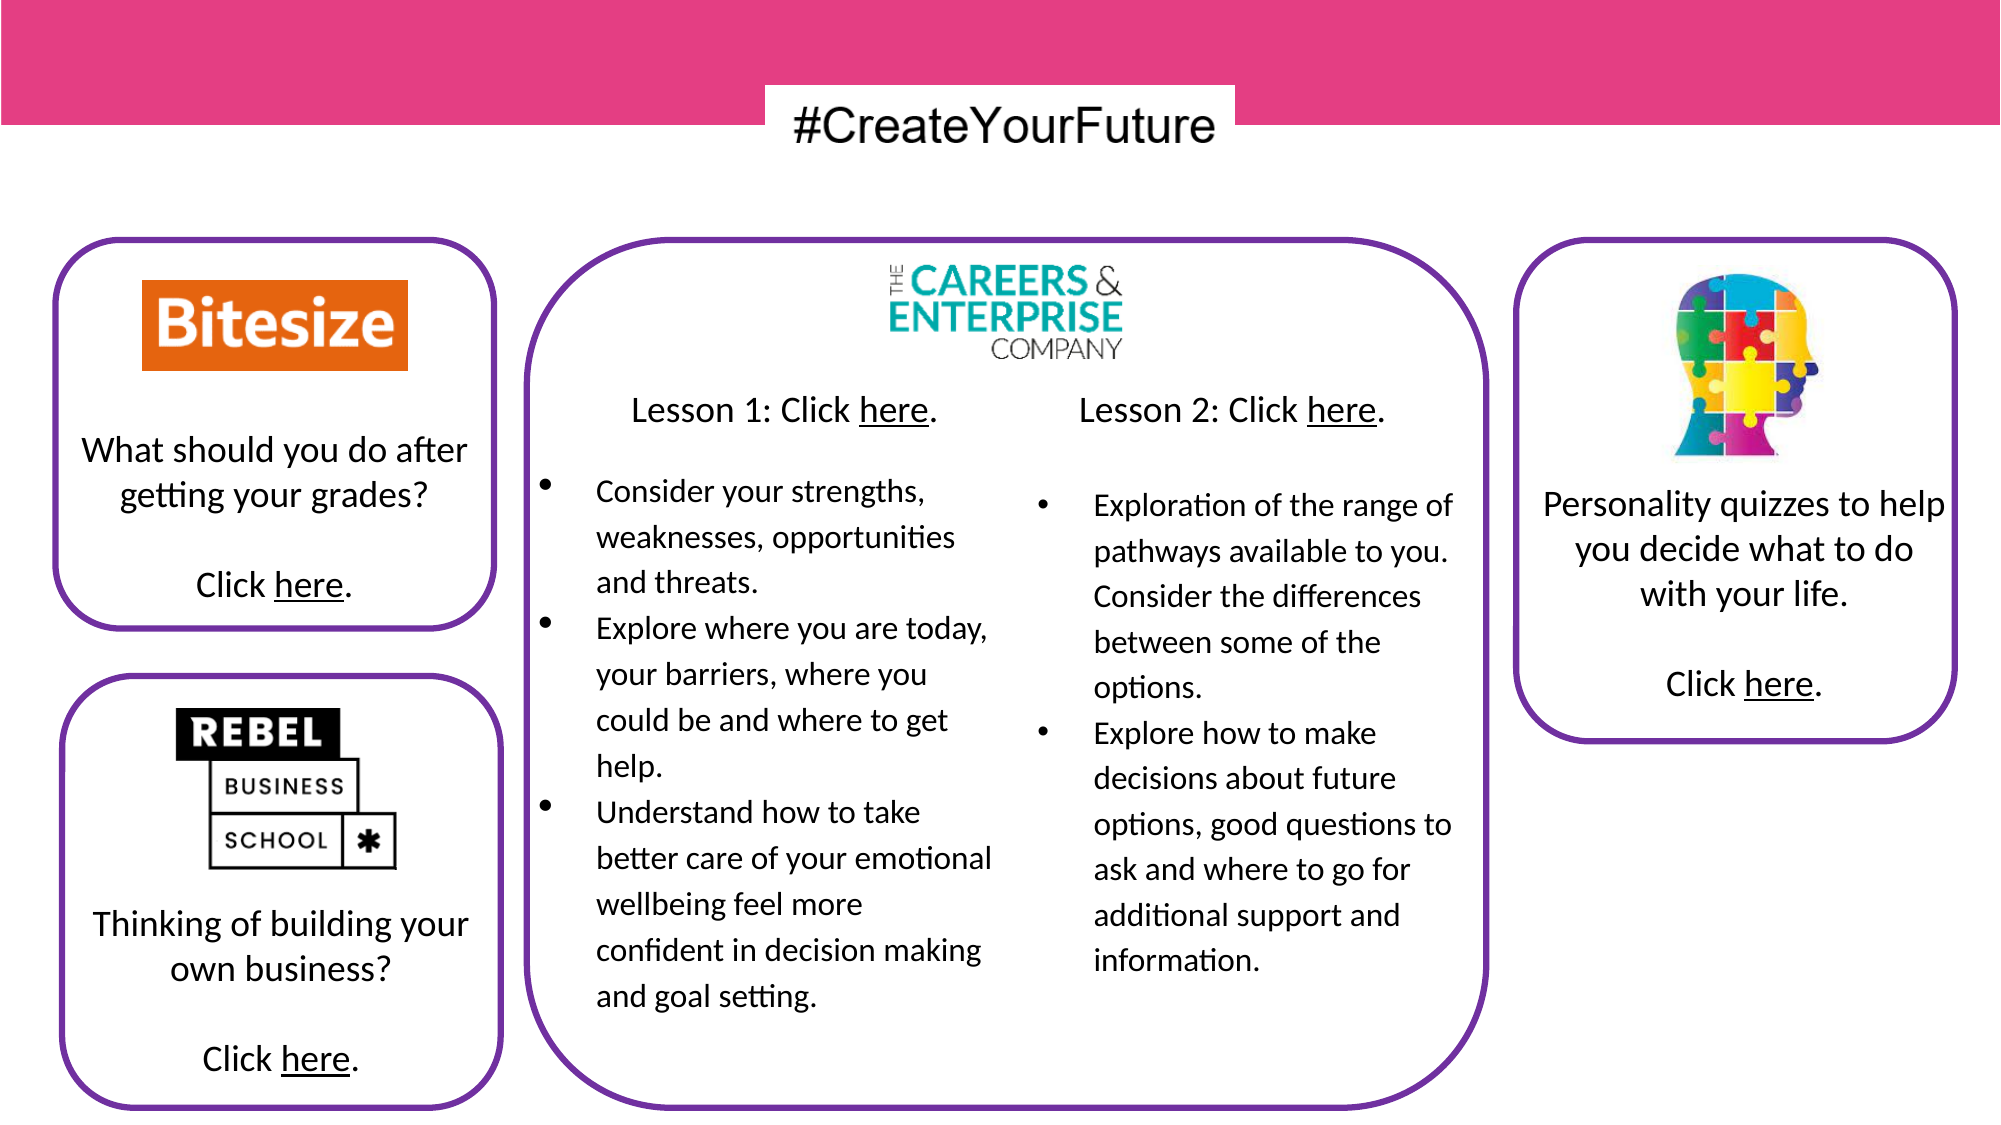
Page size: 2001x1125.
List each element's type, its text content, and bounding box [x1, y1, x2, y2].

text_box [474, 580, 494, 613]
picture [129, 708, 453, 870]
text_box Personality quizzes to help you decide what to do with your life. Click here. [1943, 471, 1964, 712]
text_box [54, 238, 496, 630]
picture [1590, 265, 1899, 471]
text_box Consider your strengths, weaknesses, opportunities and threats. Explore where you are today, your barriers, where you could be and where to get help. Understand how to take better care of your emotional wellbeing feel more confident in decision making and goal setting. [524, 455, 537, 1021]
text_box [1515, 238, 1956, 743]
text_box [61, 674, 502, 1109]
text_box [525, 238, 1488, 1109]
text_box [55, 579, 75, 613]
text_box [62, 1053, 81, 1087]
picture [0, 0, 2000, 173]
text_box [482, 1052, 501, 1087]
picture [860, 246, 1141, 381]
picture [142, 280, 408, 371]
